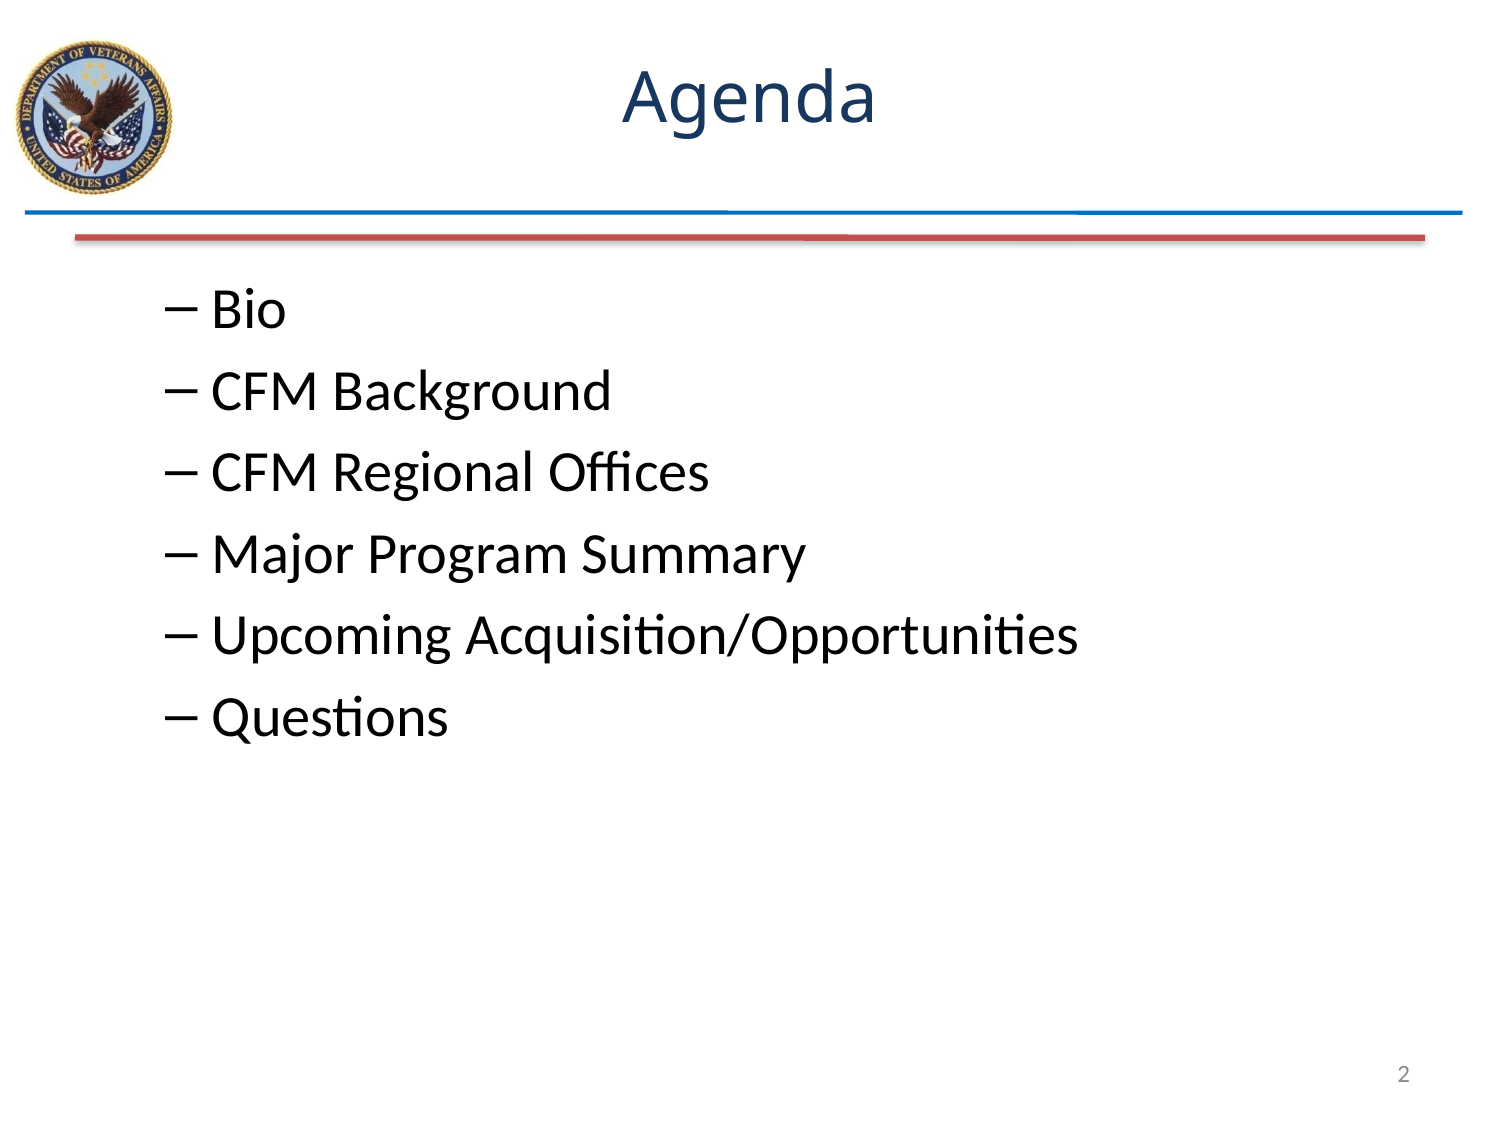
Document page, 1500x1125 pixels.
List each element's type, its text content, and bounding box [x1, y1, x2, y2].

title Agenda [74, 0, 1426, 188]
slide_number 2 [1074, 1042, 1425, 1103]
picture [12, 37, 176, 201]
list Bio CFM Background CFM Regional Offices Major Program Summary Upcoming Acquisition/Opportunities Questions [74, 262, 1426, 1006]
